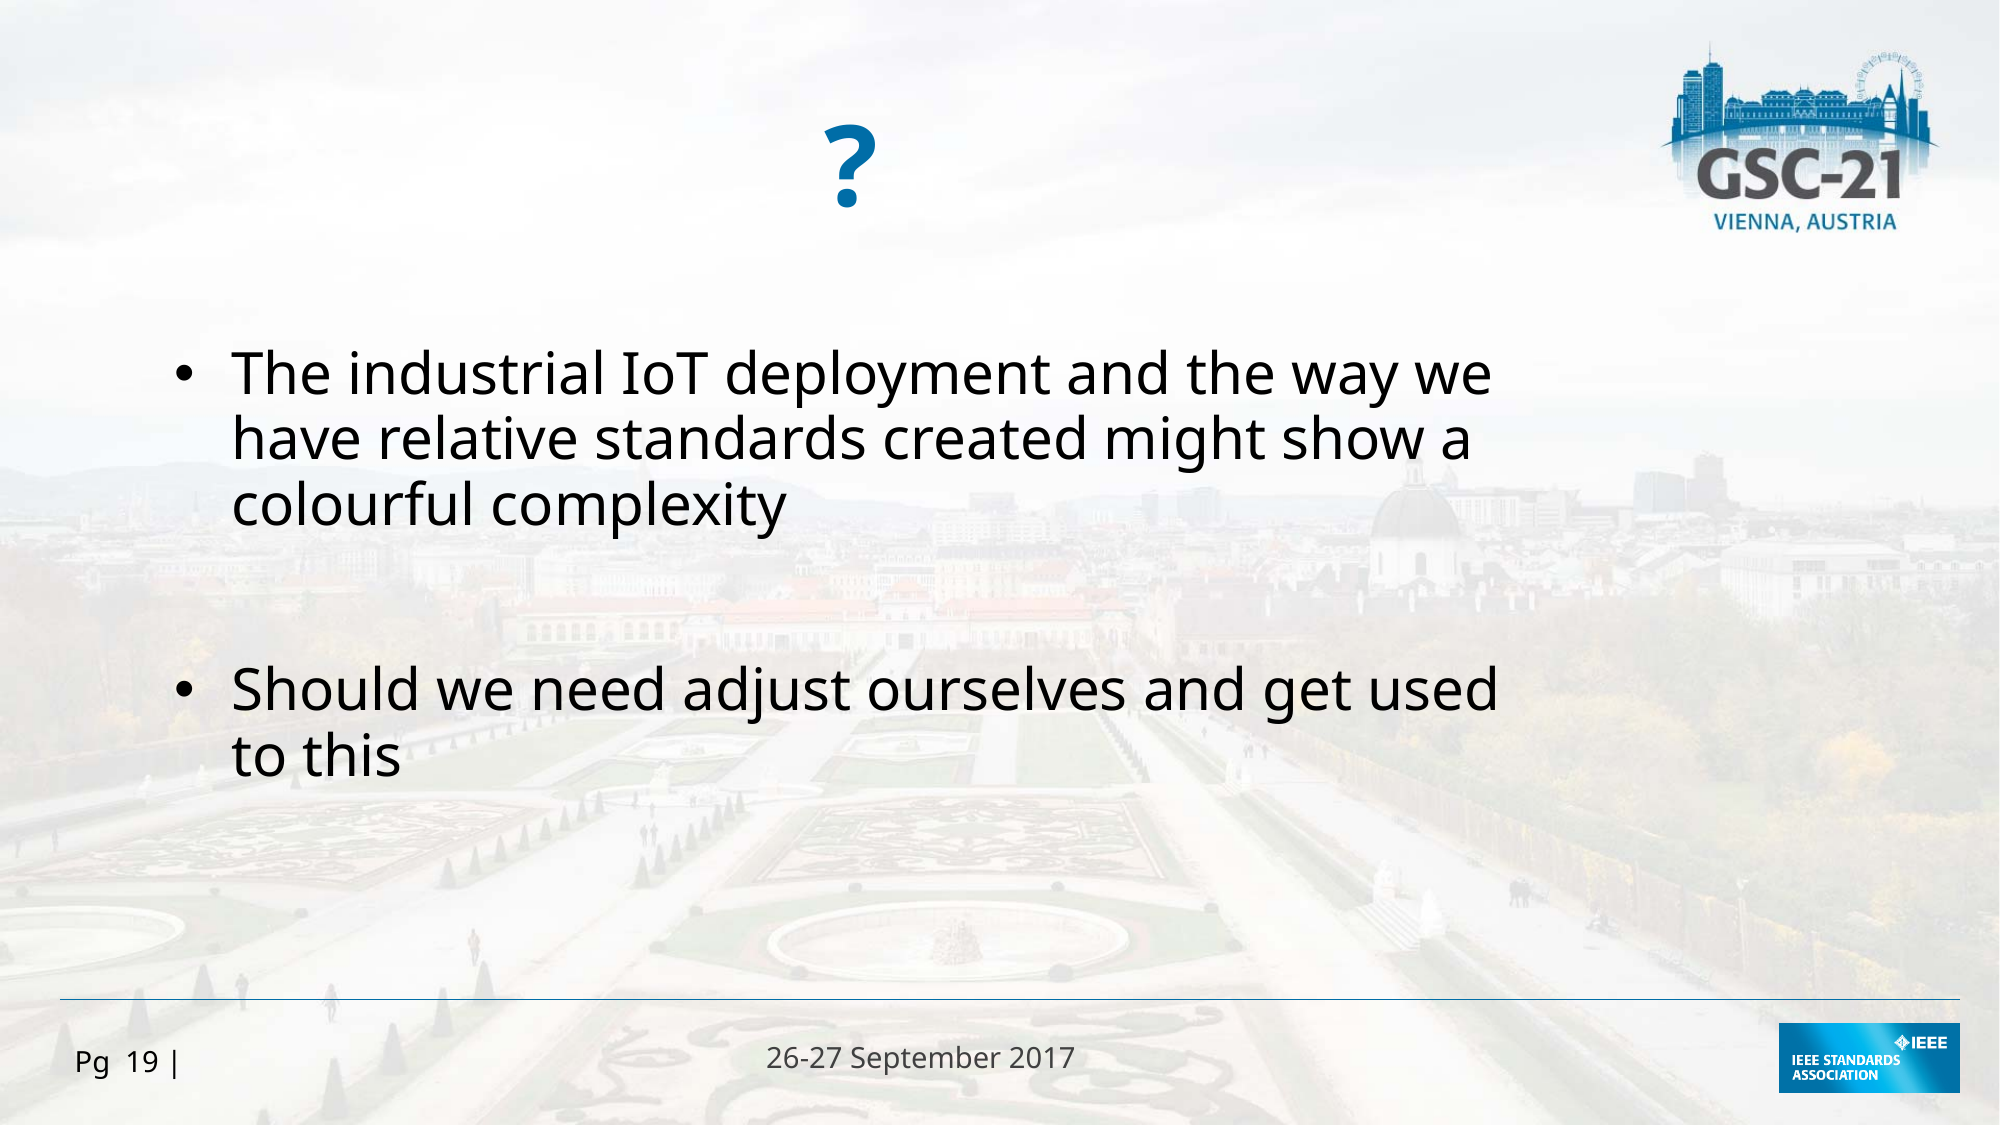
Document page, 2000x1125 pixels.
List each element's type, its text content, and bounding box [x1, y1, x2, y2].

list ? [100, 101, 1603, 209]
list The industrial IoT deployment and the way we have relative standards created might show a colourful complexity Should we need adjust ourselves and get used to this [99, 338, 1567, 988]
picture [0, 0, 2000, 1125]
slide_number Pg 19 | [59, 1035, 475, 1094]
